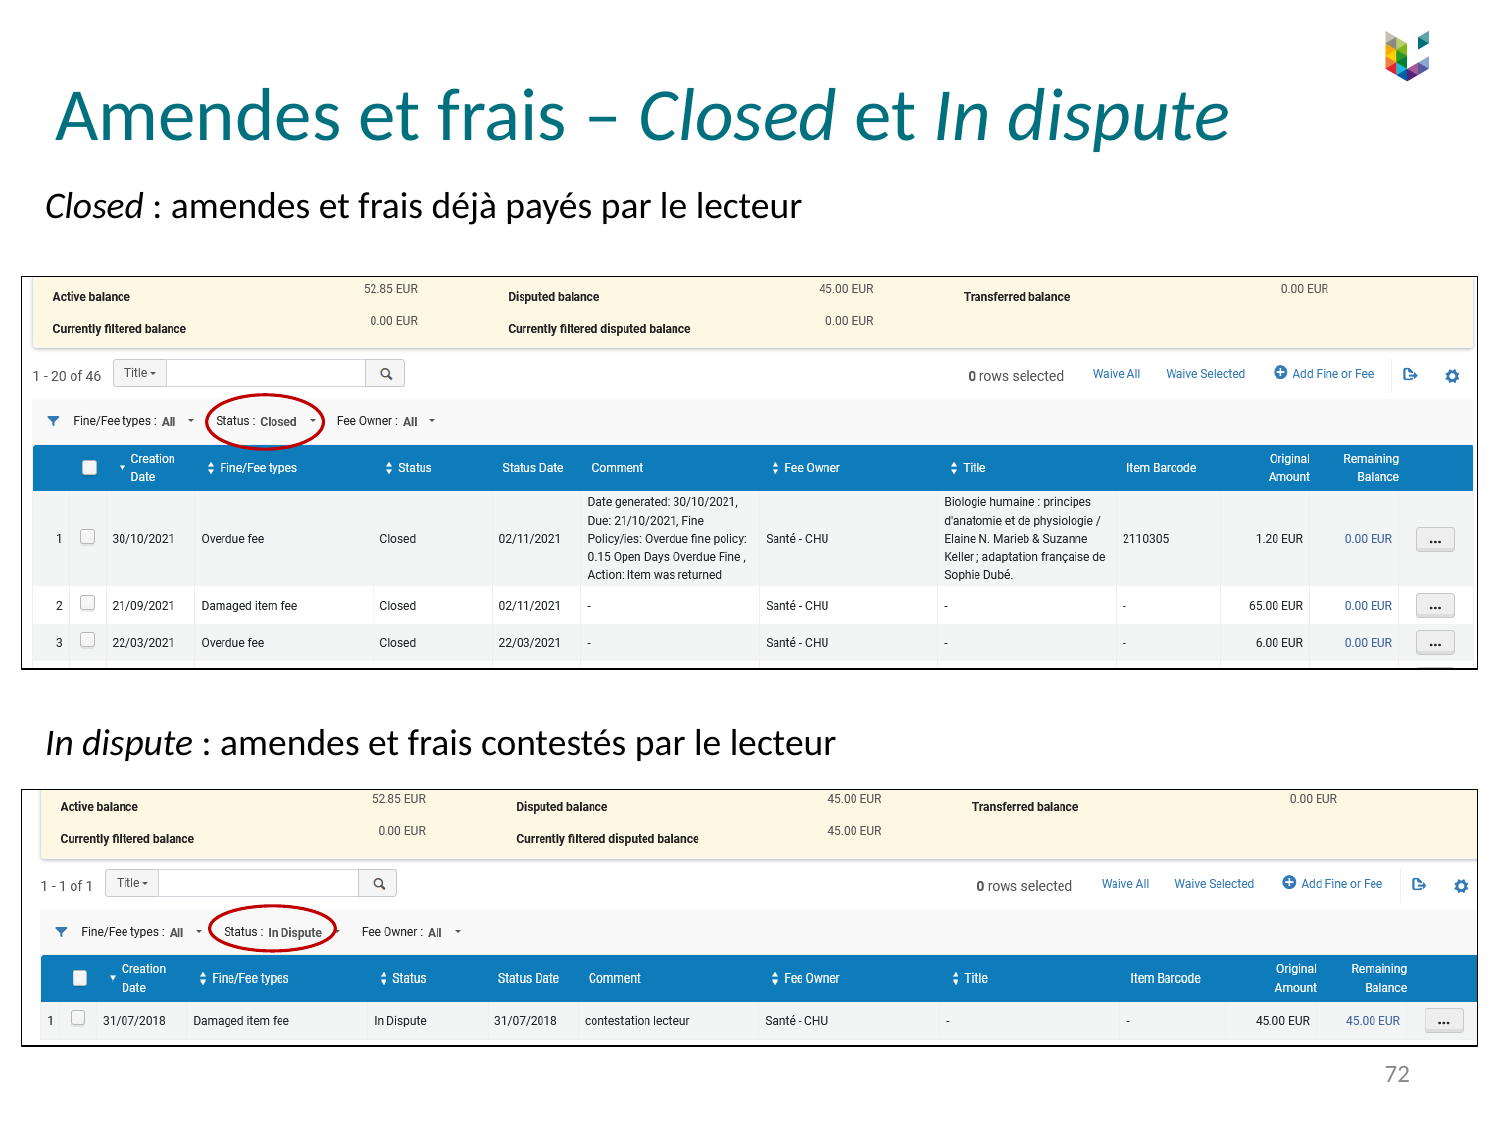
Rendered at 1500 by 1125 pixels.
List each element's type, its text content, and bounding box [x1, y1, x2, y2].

picture [21, 276, 1477, 669]
text_box Closed : amendes et frais déjà payés par le lecteur [29, 173, 830, 234]
text_box In dispute : amendes et frais contestés par le lecteur [29, 710, 865, 771]
picture [21, 790, 1477, 1046]
slide_number 72 [1074, 1055, 1425, 1103]
text_box Amendes et frais – Closed et In dispute [40, 58, 1259, 199]
picture [1366, 11, 1448, 101]
